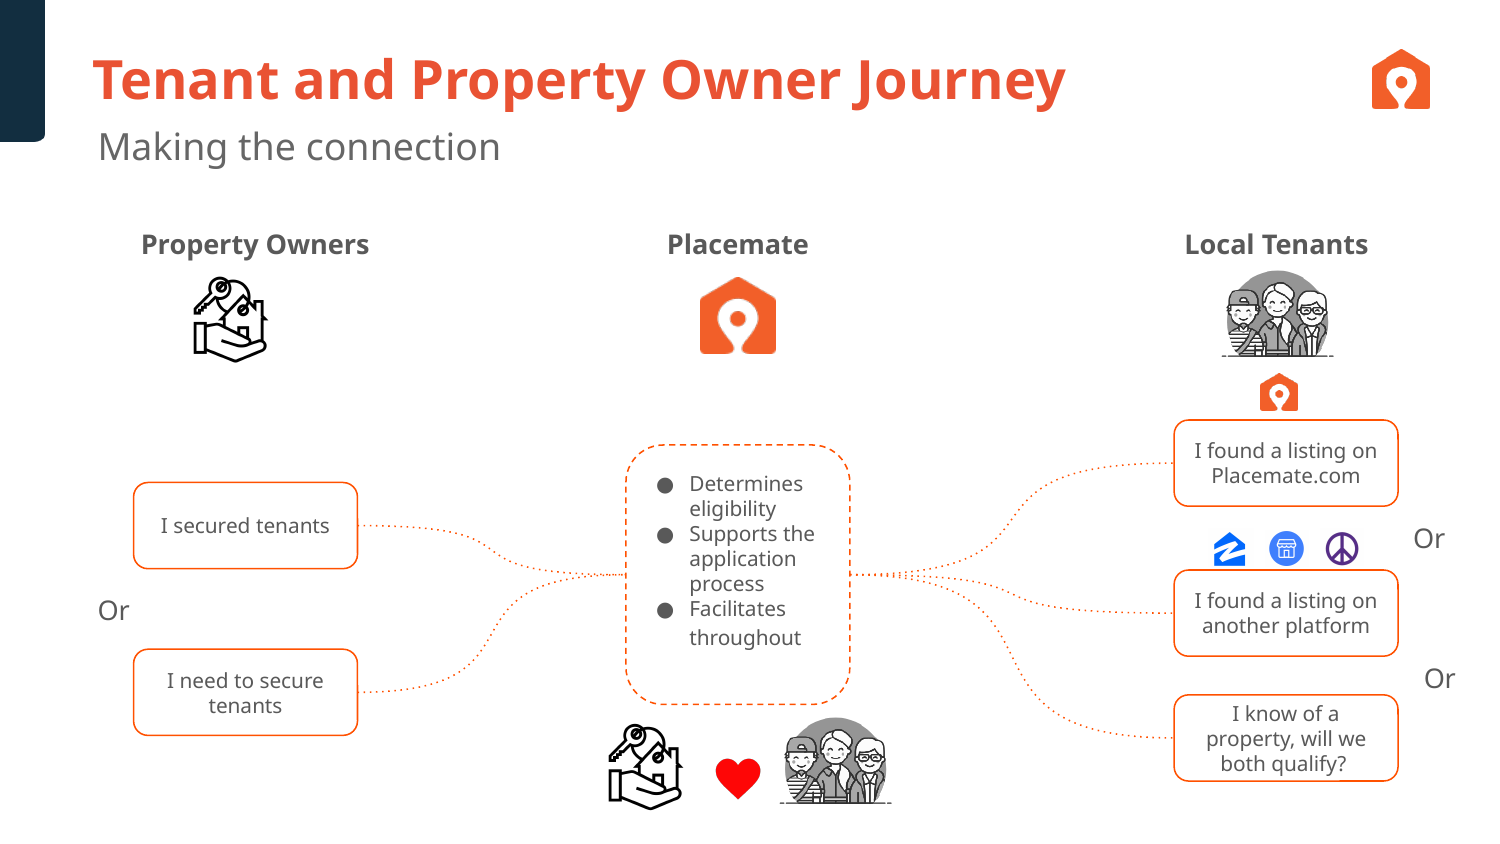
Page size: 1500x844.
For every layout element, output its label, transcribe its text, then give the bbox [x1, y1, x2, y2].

text_box Tenant and Property Owner Journey [77, 30, 1398, 126]
picture [1213, 250, 1340, 411]
text_box Or [82, 577, 158, 641]
text_box I secured tenants [133, 482, 358, 569]
text_box I found a listing on Placemate.com [1174, 420, 1399, 507]
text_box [357, 525, 627, 574]
text_box I know of a property, will we both qualify? [1174, 694, 1399, 782]
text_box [357, 574, 627, 693]
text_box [849, 462, 1175, 573]
text_box I need to secure tenants [133, 649, 358, 736]
text_box Local Tenants [1164, 212, 1389, 276]
picture [715, 756, 761, 802]
text_box Property Owners [82, 212, 428, 276]
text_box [1179, 528, 1399, 657]
picture [700, 277, 776, 354]
picture [162, 262, 299, 369]
text_box Or [1408, 646, 1484, 710]
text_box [849, 574, 1175, 739]
picture [0, 0, 46, 143]
picture [770, 697, 898, 840]
text_box Determines eligibility Supports the application process Facilitates throughout [625, 444, 846, 705]
text_box Or [1398, 506, 1473, 570]
text_box Placemate [625, 212, 850, 276]
text_box Making the connection [82, 108, 1002, 184]
picture [1371, 49, 1431, 109]
picture [576, 709, 713, 817]
